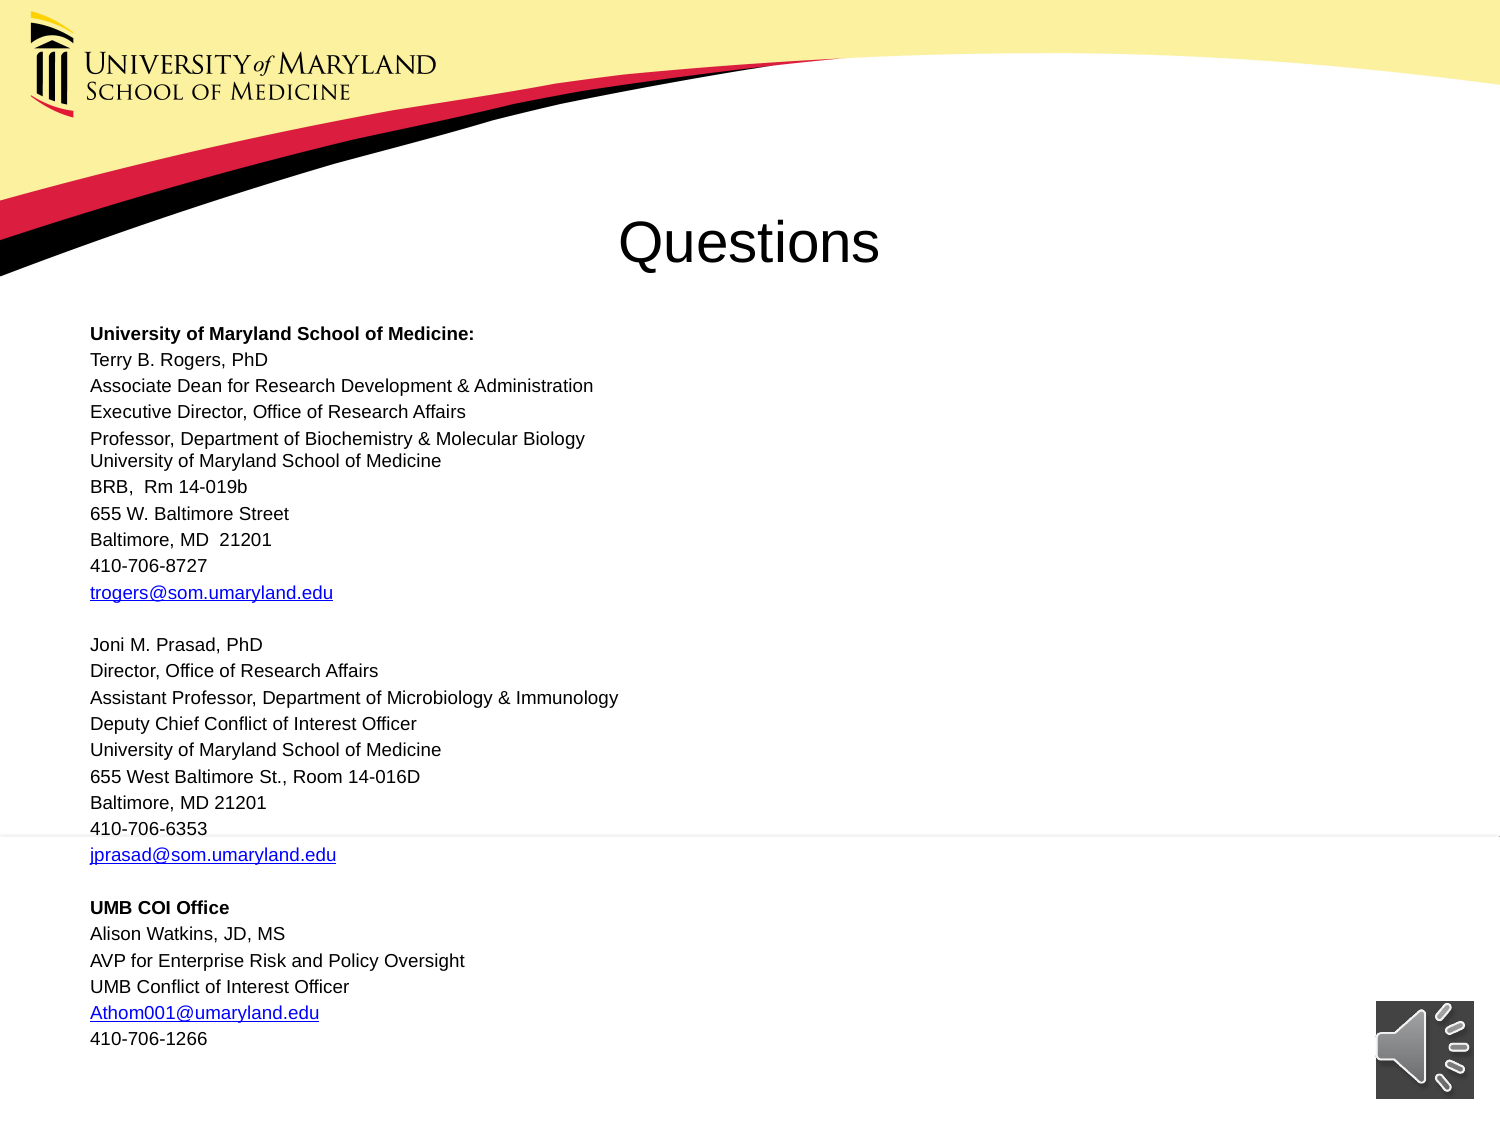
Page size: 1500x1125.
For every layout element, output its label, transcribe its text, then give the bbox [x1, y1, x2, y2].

picture [0, 0, 1500, 836]
list University of Maryland School of Medicine: Terry B. Rogers, PhD Associate Dean for Research Development & Administration Executive Director, Office of Research Affairs Professor, Department of Biochemistry & Molecular Biology University of Maryland School of Medicine BRB, Rm 14-019b 655 W. Baltimore Street Baltimore, MD 21201 410-706-8727 trogers@som.umaryland.edu Joni M. Prasad, PhD Director, Office of Research Affairs Assistant Professor, Department of Microbiology & Immunology Deputy Chief Conflict of Interest Officer University of Maryland School of Medicine 655 West Baltimore St., Room 14-016D Baltimore, MD 21201 410-706-6353 jprasad@som.umaryland.edu UMB COI Office Alison Watkins, JD, MS AVP for Enterprise Risk and Policy Oversight UMB Conflict of Interest Officer Athom001@umaryland.edu 410-706-1266 [75, 313, 1425, 1070]
title Questions [75, 145, 1425, 313]
picture [1374, 999, 1476, 1101]
